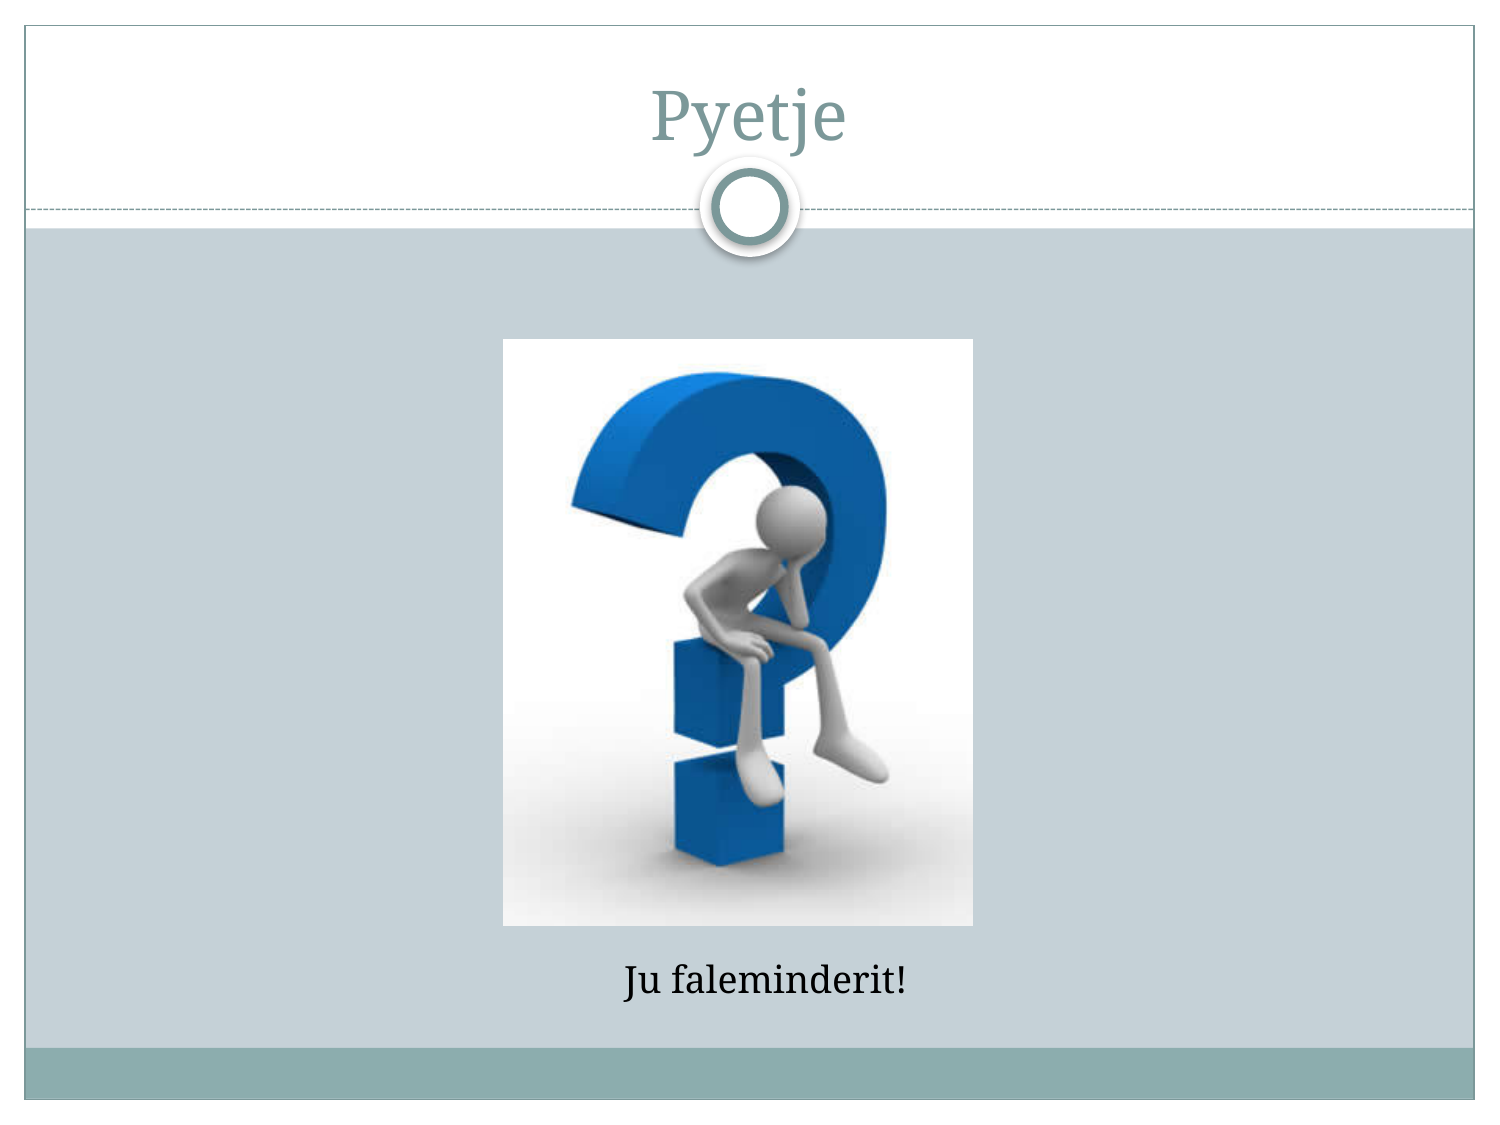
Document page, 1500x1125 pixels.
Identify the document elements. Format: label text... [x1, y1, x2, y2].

title Pyetje [49, 37, 1450, 162]
text_box Ju faleminderit! [609, 949, 985, 1009]
picture [503, 339, 973, 926]
